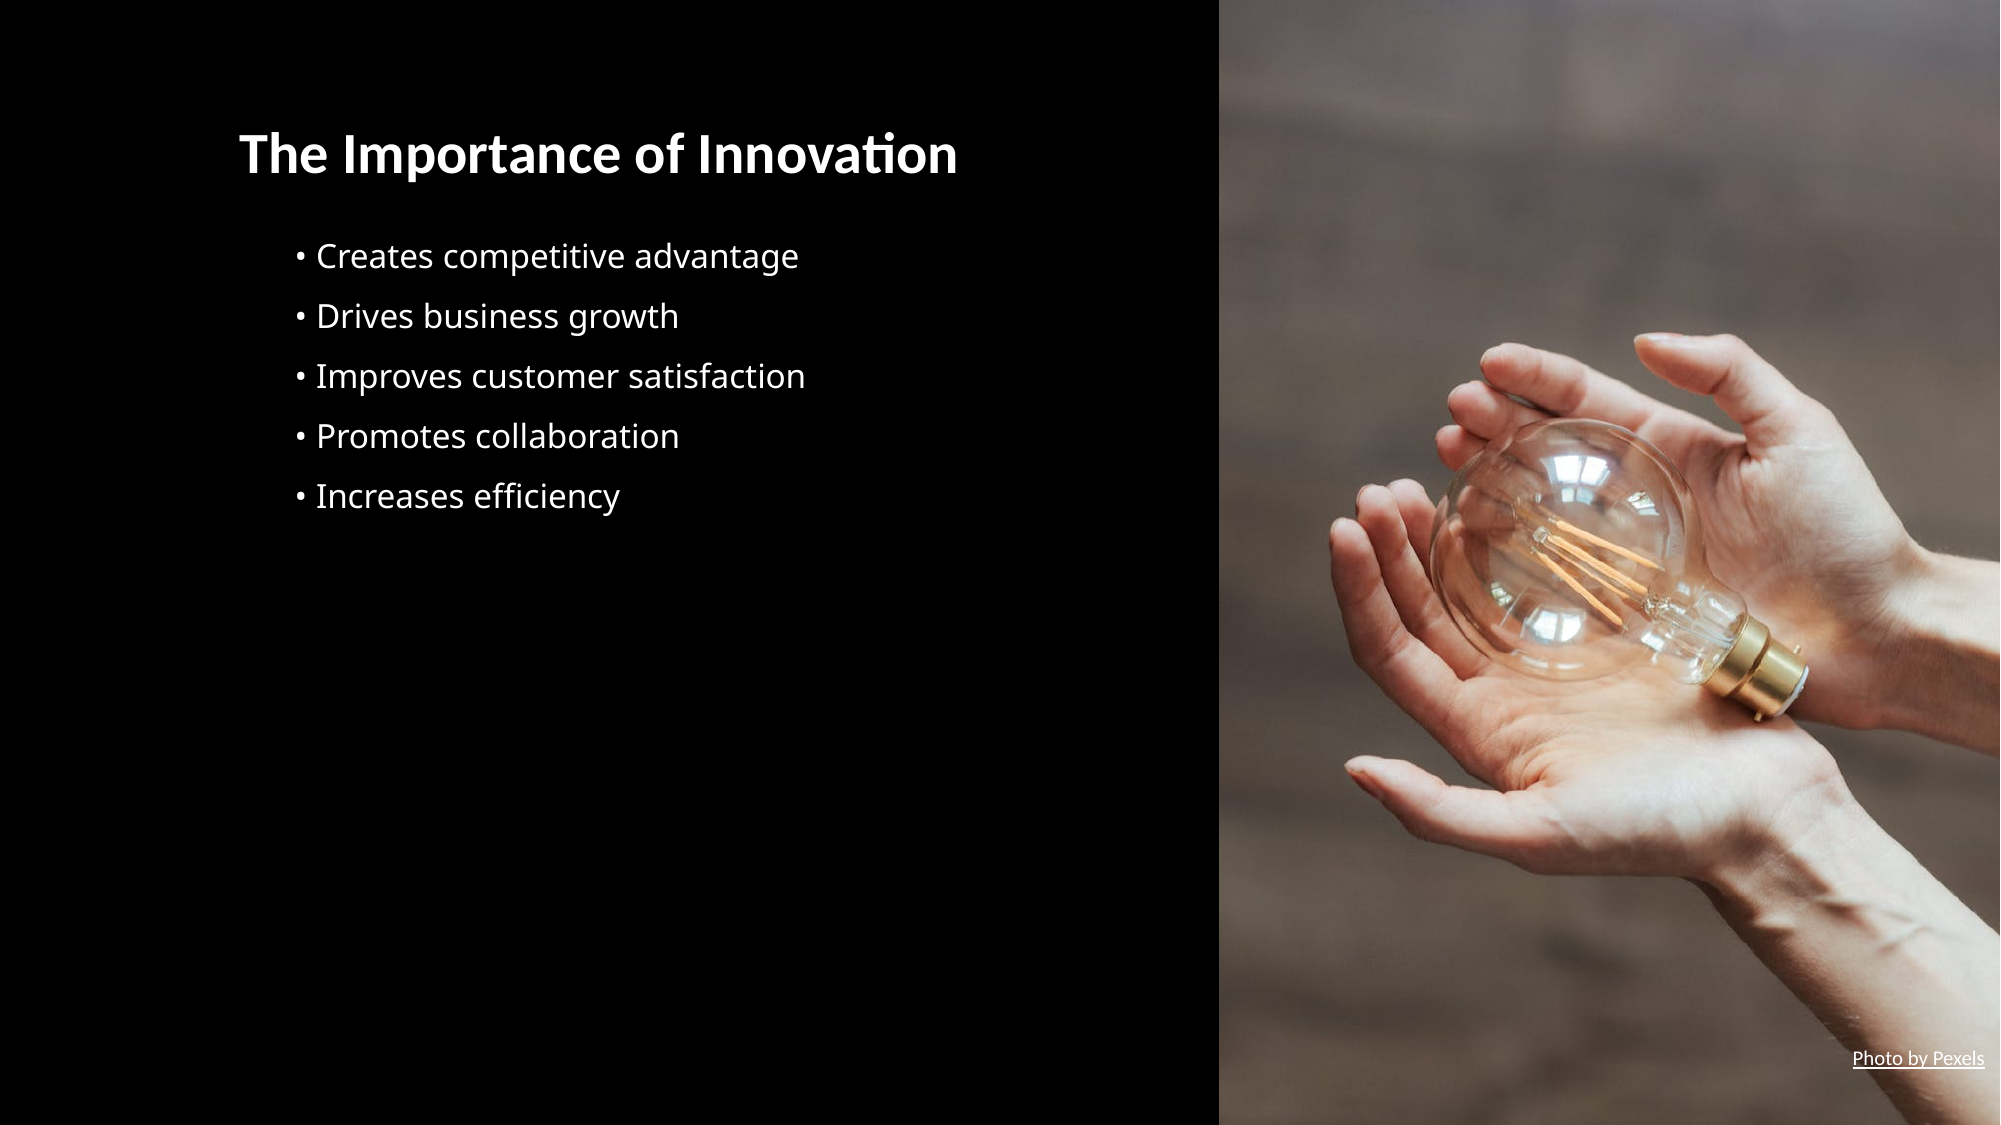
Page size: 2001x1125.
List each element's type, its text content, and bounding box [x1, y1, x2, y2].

text_box The Importance of Innovation [225, 112, 1219, 188]
text_box • Increases efficiency [262, 457, 1013, 533]
text_box • Promotes collaboration [262, 397, 1013, 457]
text_box • Drives business growth [262, 277, 1013, 337]
picture [1219, 0, 2000, 1125]
text_box • Creates competitive advantage [262, 217, 1013, 277]
text_box • Improves customer satisfaction [262, 337, 1013, 397]
